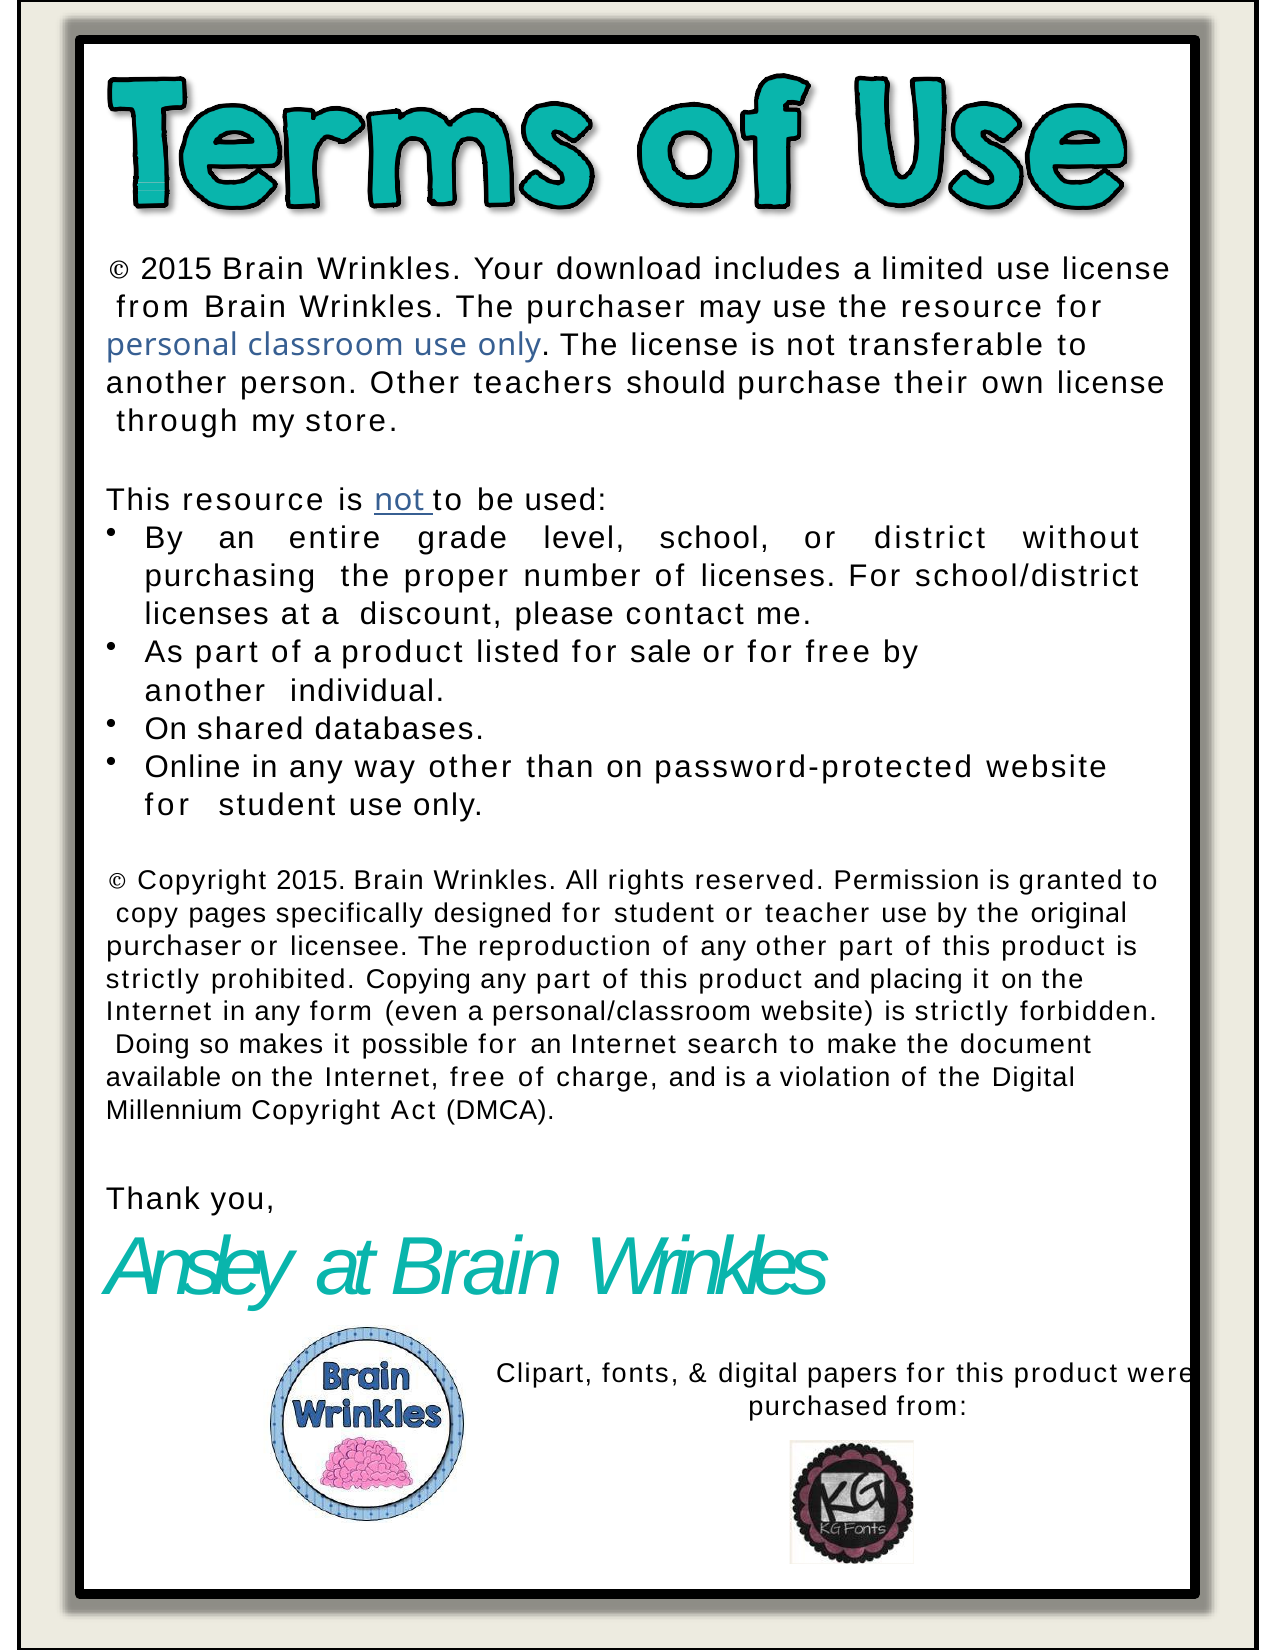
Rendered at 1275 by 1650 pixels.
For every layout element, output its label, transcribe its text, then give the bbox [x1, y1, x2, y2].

text_box [789, 1440, 914, 1564]
text_box © 2015 Brain Wrinkles. Your download includes a limited use license from Brain Wrinkles. The purchaser may use the resource for personal classroom use only. The license is not transferable to another person. Other teachers should purchase their own license through my store. This resource is not to be used: By an entire grade level, school, or district without purchasing the proper number of licenses. For school/district licenses at a discount, please contact me. As part of a product listed for sale or for free by another individual. On shared databases. Online in any way other than on password-protected website for student use only. © Copyright 2015. Brain Wrinkles. All rights reserved. Permission is granted to copy pages specifically designed for student or teacher use by the original purchaser or licensee. The reproduction of any other part of this product is strictly prohibited. Copying any part of this product and placing it on the Internet in any form (even a personal/classroom website) is strictly forbidden. Doing so makes it possible for an Internet search to make the document available on the Internet, free of charge, and is a violation of the Digital Millennium Copyright Act (DMCA). Thank you, Ansley at Brain Wrinkles Clipart, fonts, & digital papers for this product were purchased from: [103, 247, 1205, 1421]
text_box [18, 0, 1257, 1650]
text_box [263, 1421, 466, 1523]
text_box [107, 73, 1128, 210]
text_box [52, 8, 1222, 1626]
text_box [103, 69, 1141, 223]
text_box [79, 39, 1196, 1594]
